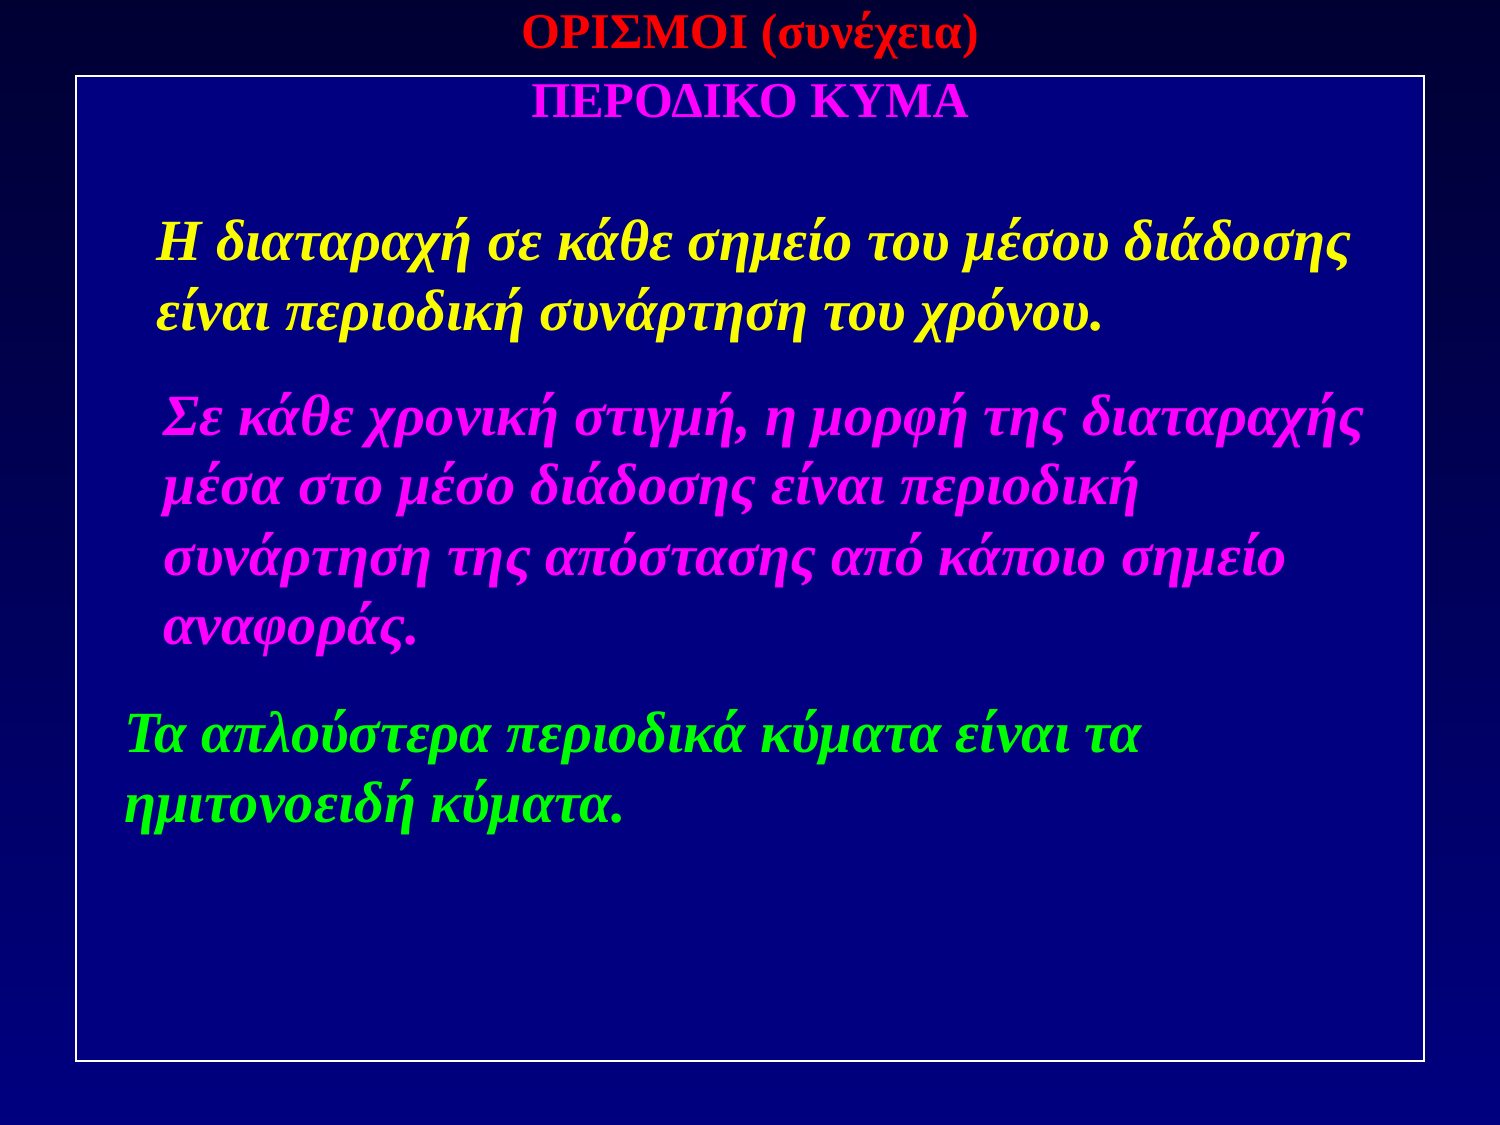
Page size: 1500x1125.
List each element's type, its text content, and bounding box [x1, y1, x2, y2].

text_box Σε κάθε χρονική στιγμή, η μορφή της διαταραχής μέσα στο μέσο διάδοσης είναι περιοδική συνάρτηση της απόστασης από κάποιο σημείο αναφοράς. [88, 369, 1415, 664]
text_box ΟΡΙΣΜΟΙ (συνέχεια) ΠΕΡΟΔΙΚΟ ΚΥΜΑ [162, 0, 1338, 135]
text_box Η διαταραχή σε κάθε σημείο του μέσου διάδοσης είναι περιοδική συνάρτηση του χρόνου. [81, 195, 1407, 350]
text_box Τα απλούστερα περιοδικά κύματα είναι τα ημιτονοειδή κύματα. [77, 687, 1406, 842]
